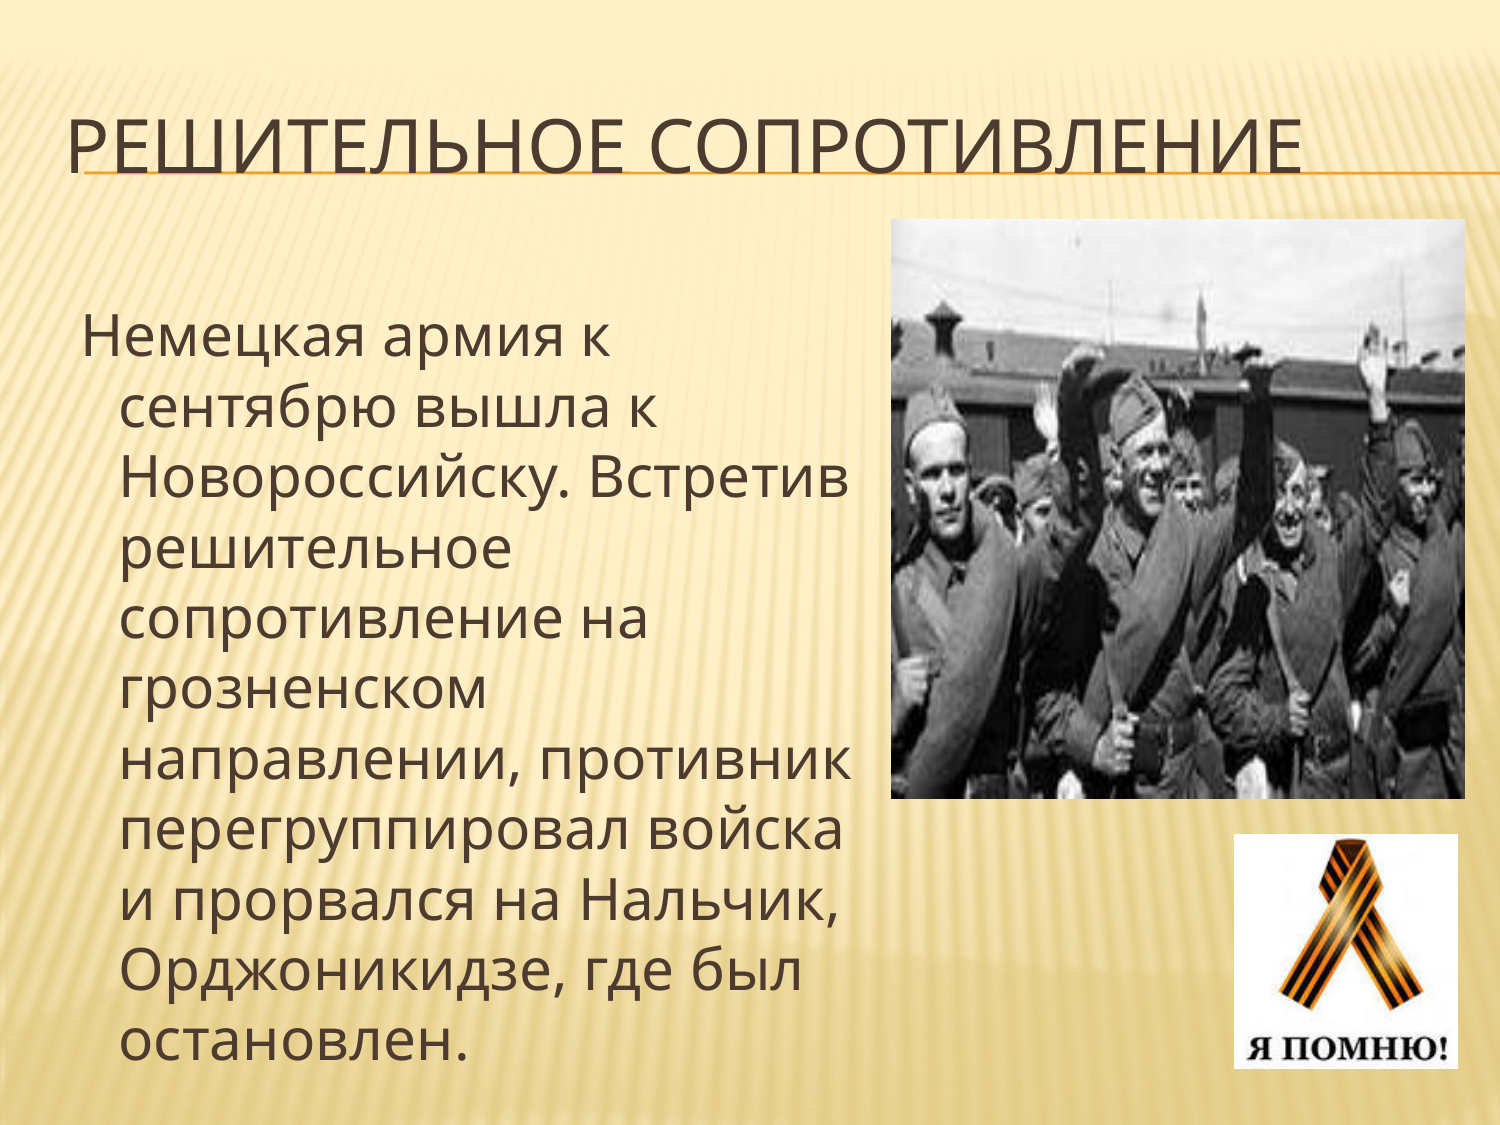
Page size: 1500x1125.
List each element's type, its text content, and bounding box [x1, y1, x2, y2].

picture [1233, 833, 1458, 1069]
title решительное сопротивление [50, 75, 1475, 213]
picture [891, 219, 1465, 799]
list Немецкая армия к сентябрю вышла к Новороссийску. Встретив решительное сопротивление на грозненском направлении, противник перегруппировал войска и прорвался на Нальчик, Орджоникидзе, где был остановлен. [50, 290, 892, 1083]
